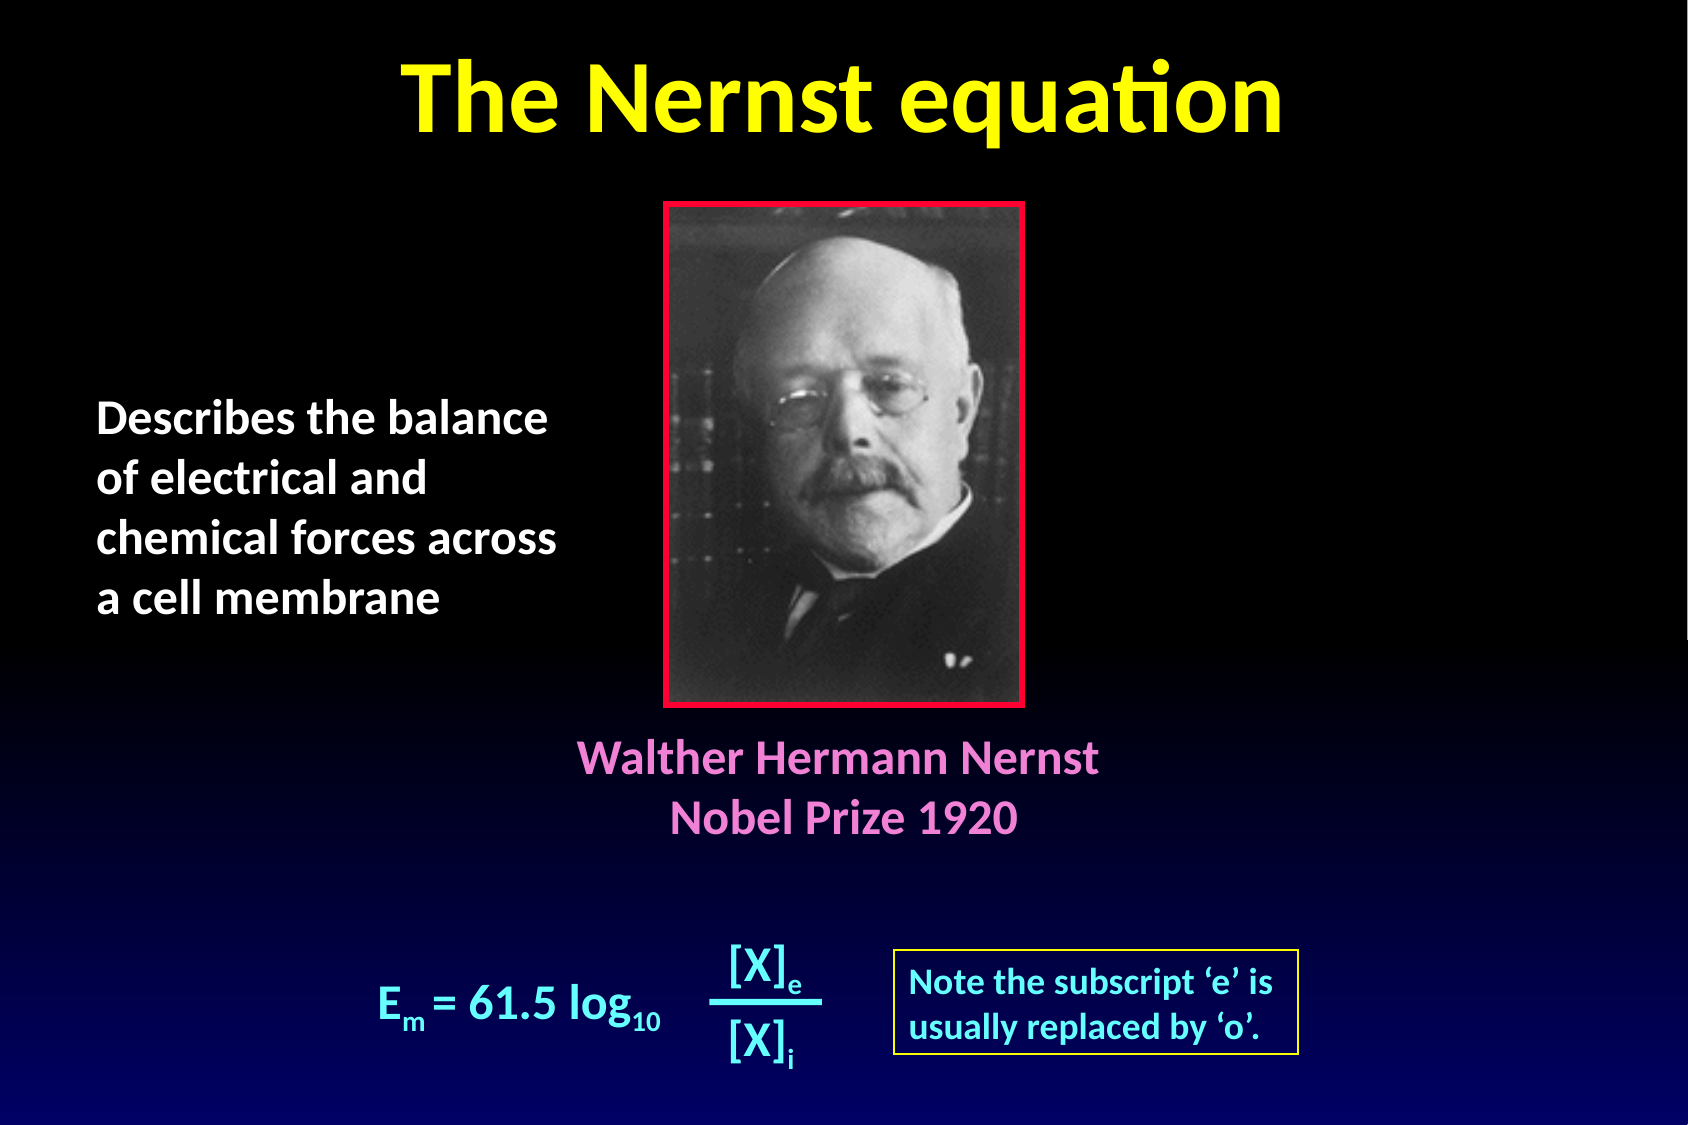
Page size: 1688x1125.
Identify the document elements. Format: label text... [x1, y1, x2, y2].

text_box The Nernst equation [0, 21, 1688, 161]
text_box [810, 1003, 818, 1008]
text_box [X]e [712, 924, 818, 1002]
picture [668, 206, 1019, 702]
text_box Em = 61.5 log10 [362, 962, 683, 1045]
text_box [X]i [712, 999, 810, 1083]
text_box Walther Hermann Nernst Nobel Prize 1920 [0, 716, 1688, 852]
text_box Describes the balance of electrical and chemical forces across a cell membrane [81, 377, 582, 632]
text_box Note the subscript ‘e’ is usually replaced by ‘o’. [893, 949, 1298, 1055]
